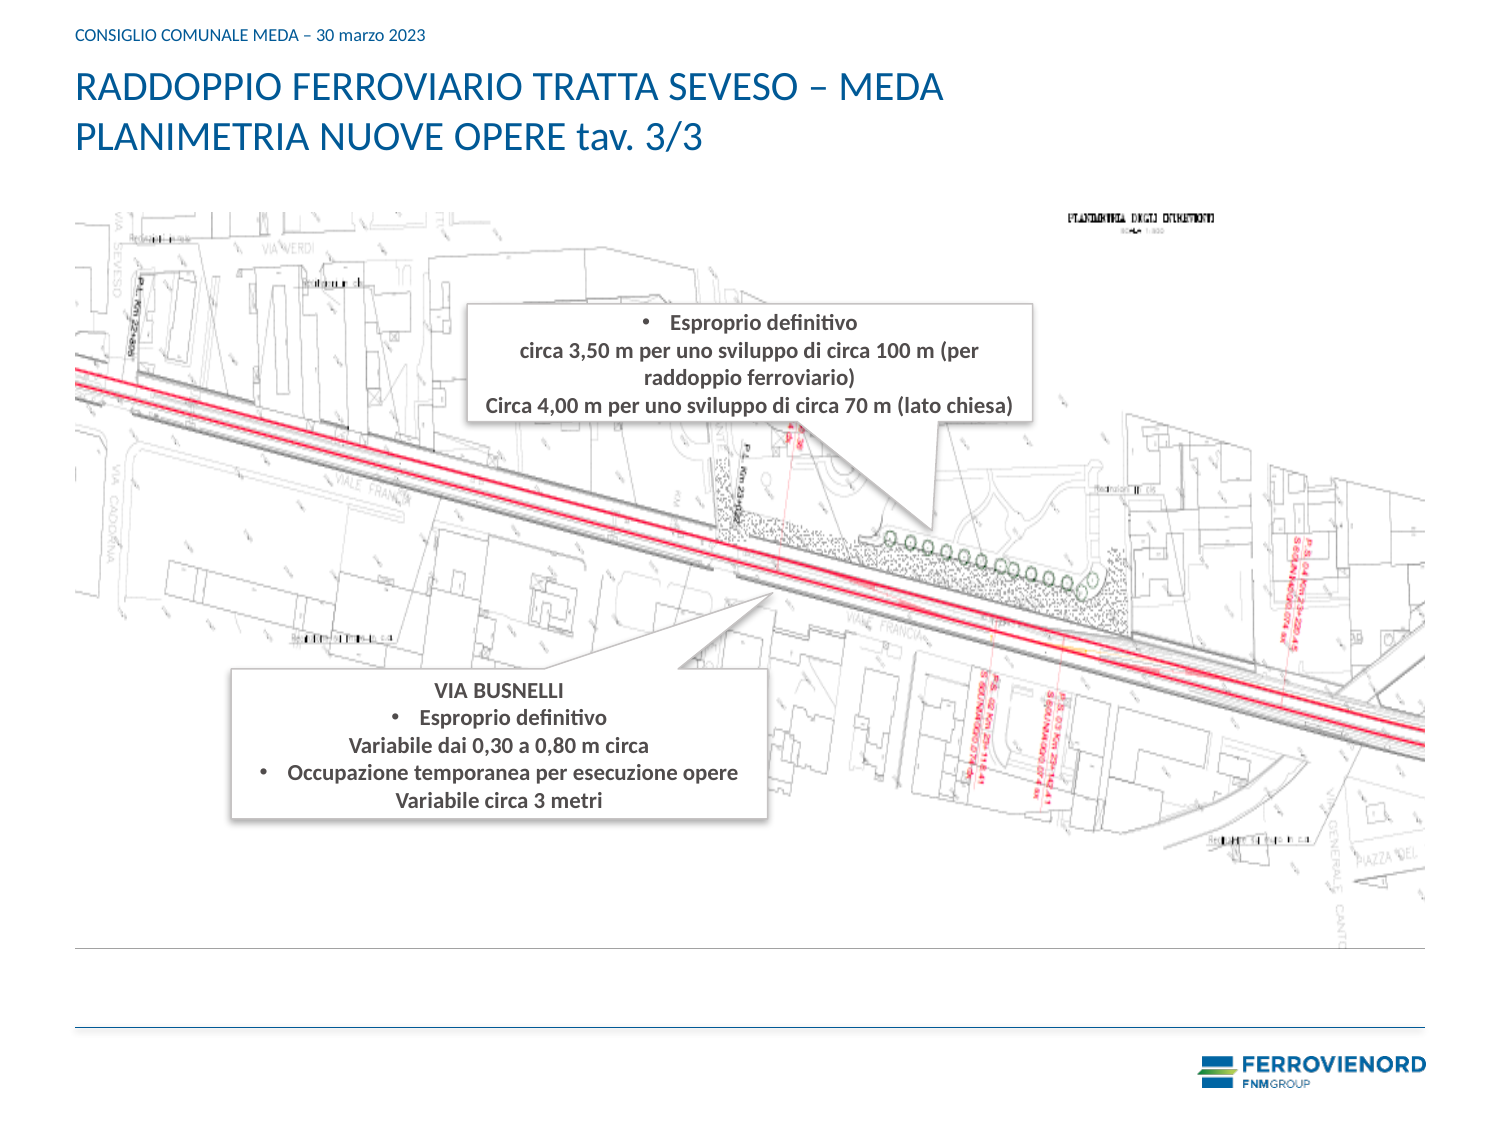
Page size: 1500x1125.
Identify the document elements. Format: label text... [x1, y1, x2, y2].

picture [1197, 1056, 1426, 1088]
list CONSIGLIO COMUNALE MEDA – 30 marzo 2023 [75, 23, 1425, 68]
text_box RADDOPPIO FERROVIARIO TRATTA SEVESO – MEDA PLANIMETRIA NUOVE OPERE tav. 3/3 [74, 67, 1500, 151]
picture [74, 211, 1426, 949]
